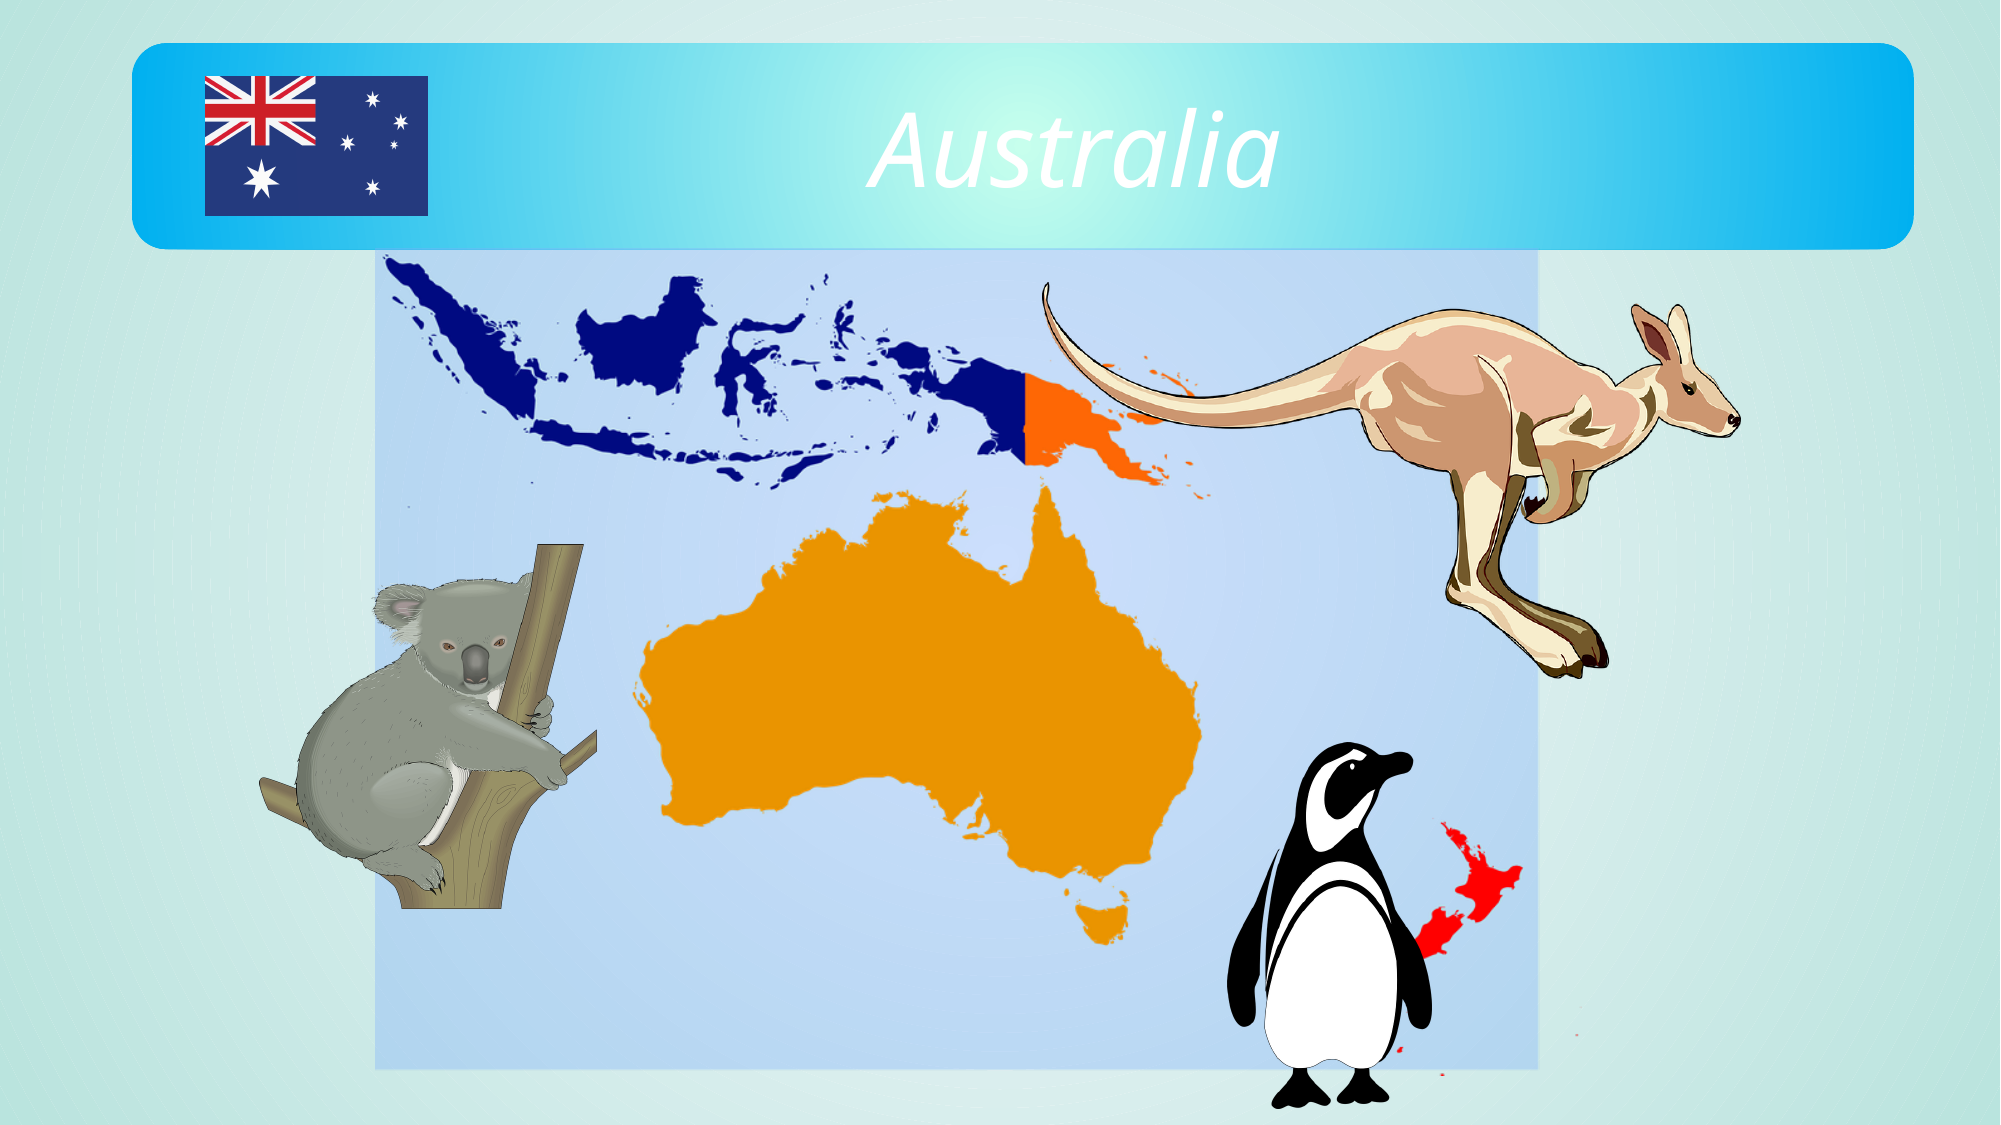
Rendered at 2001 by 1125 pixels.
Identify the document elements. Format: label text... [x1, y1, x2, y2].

picture [206, 76, 428, 216]
picture [258, 248, 1741, 1109]
text_box Australia [130, 42, 1915, 251]
